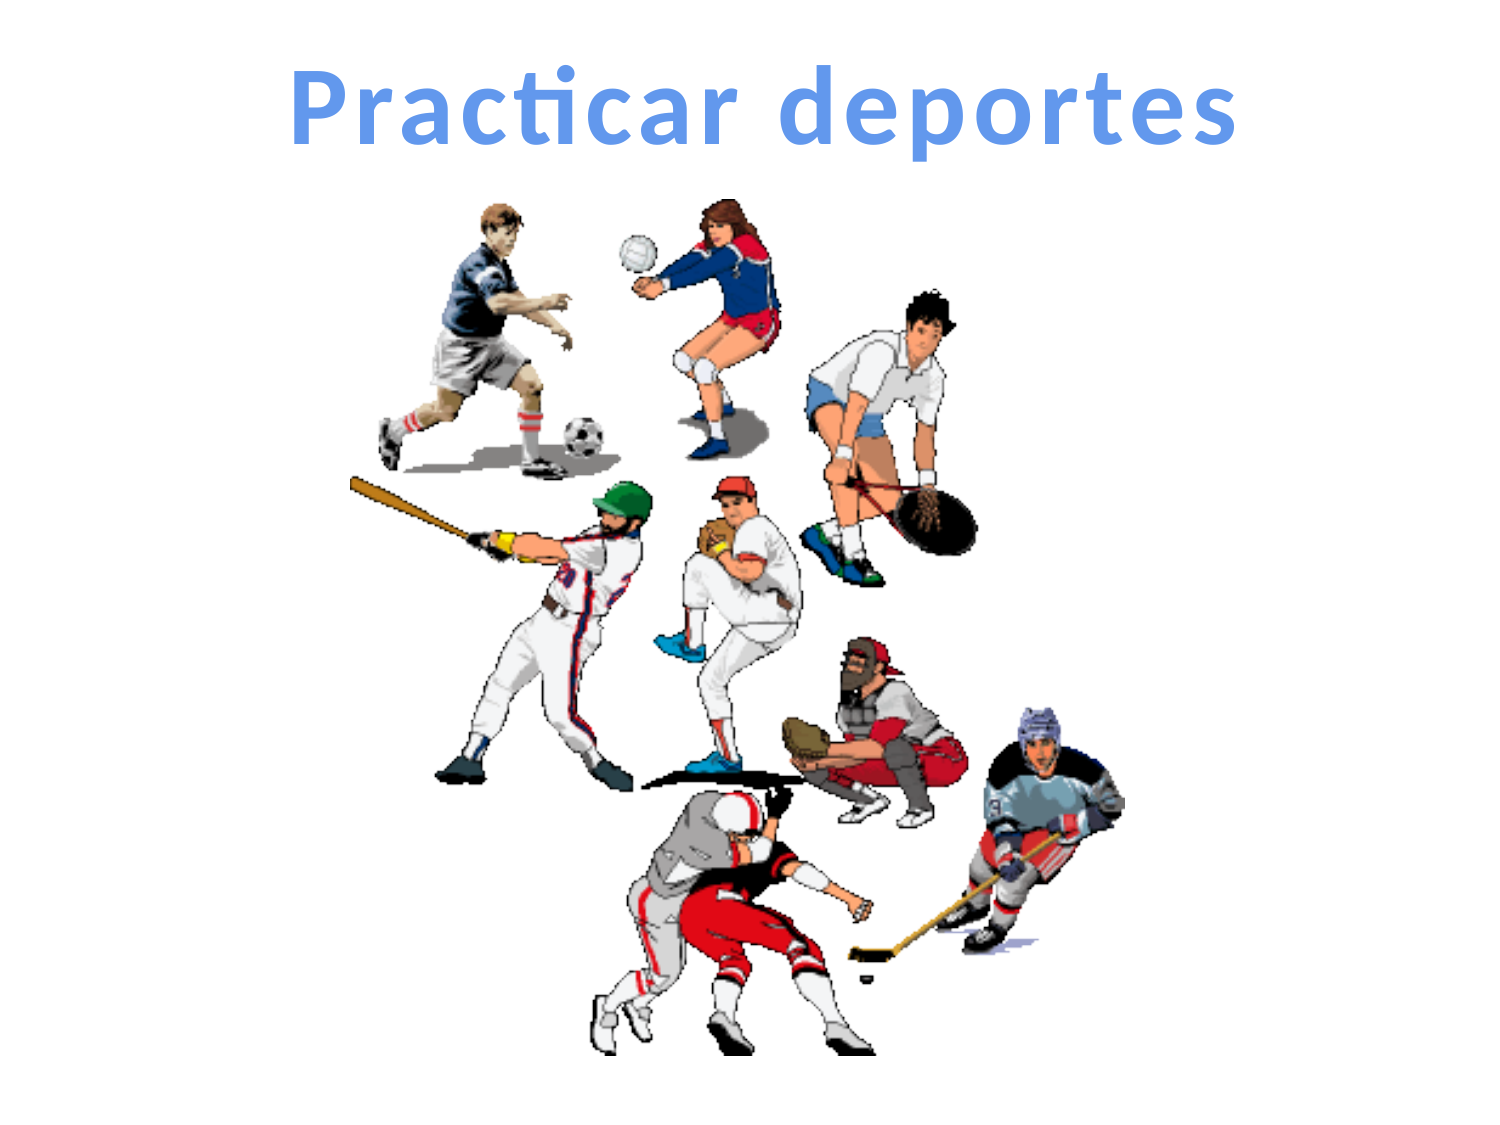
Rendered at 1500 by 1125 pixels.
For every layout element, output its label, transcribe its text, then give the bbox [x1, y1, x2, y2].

text_box Practicar deportes [273, 24, 1255, 175]
picture [349, 199, 1126, 1056]
